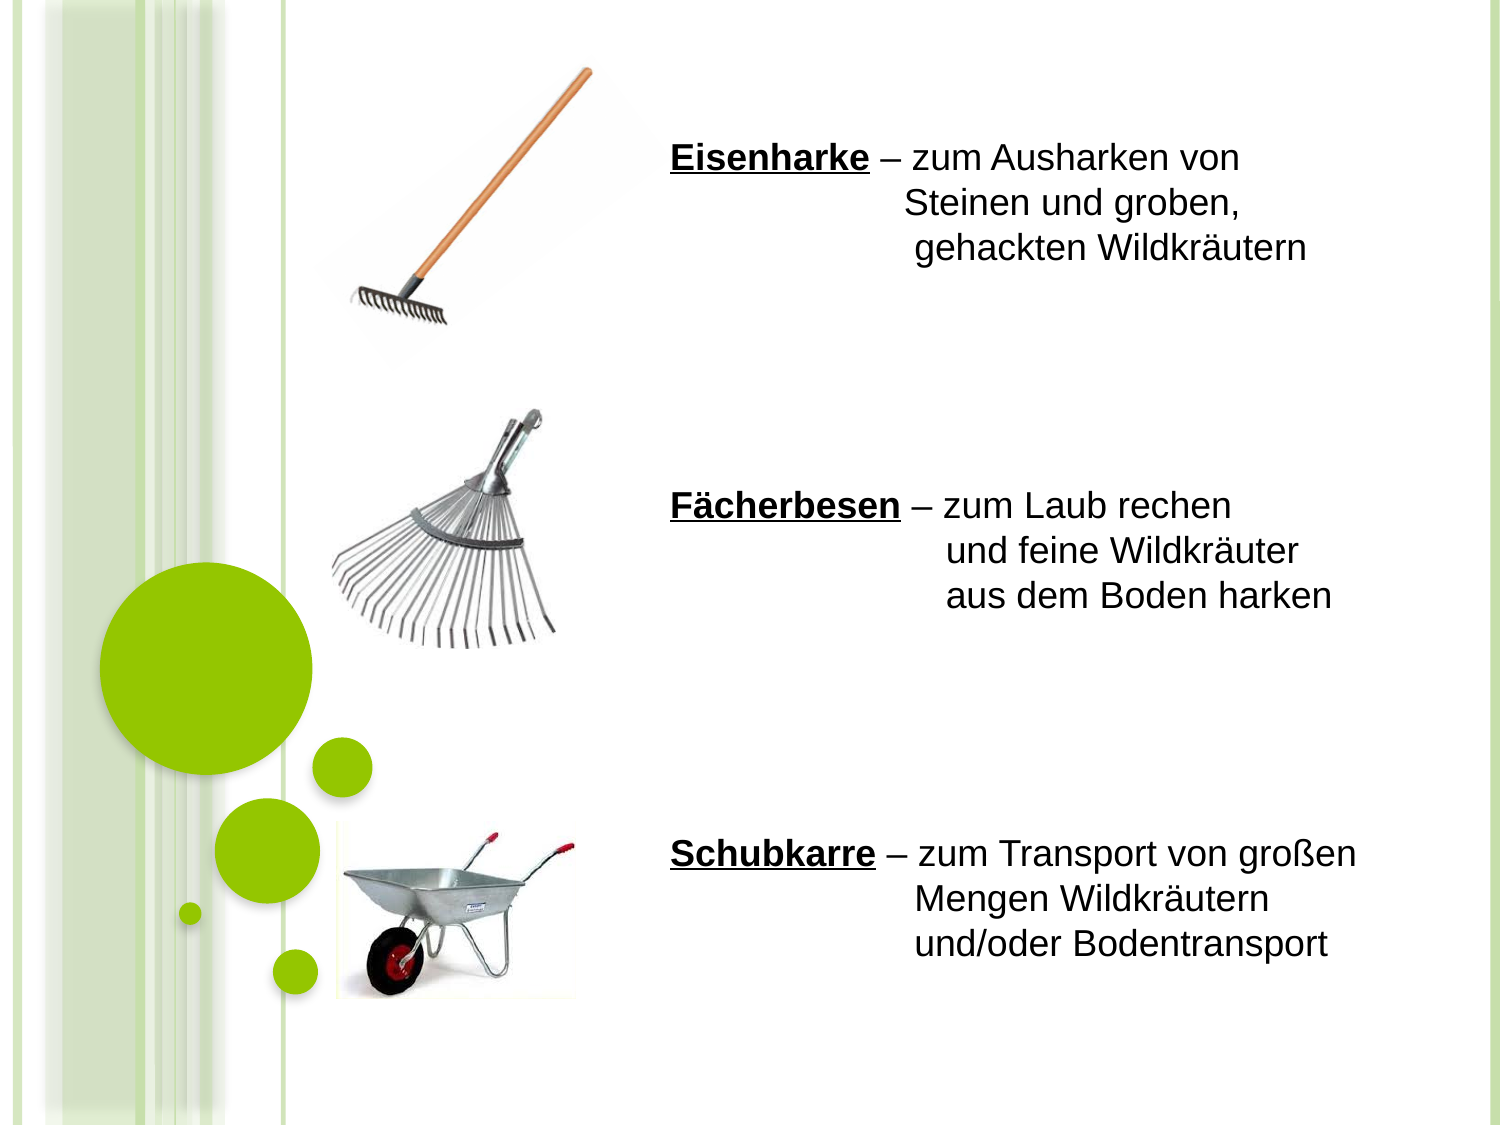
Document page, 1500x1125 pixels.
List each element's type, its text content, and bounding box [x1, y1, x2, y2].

picture [331, 408, 556, 650]
text_box Fächerbesen – zum Laub rechen und feine Wildkräuter aus dem Boden harken [655, 473, 1389, 624]
text_box Schubkarre – zum Transport von großen Mengen Wildkräutern und/oder Bodentransport [655, 821, 1400, 972]
picture [336, 821, 577, 999]
picture [315, 56, 667, 370]
text_box Eisenharke – zum Ausharken von Steinen und groben, gehackten Wildkräutern [655, 125, 1400, 276]
